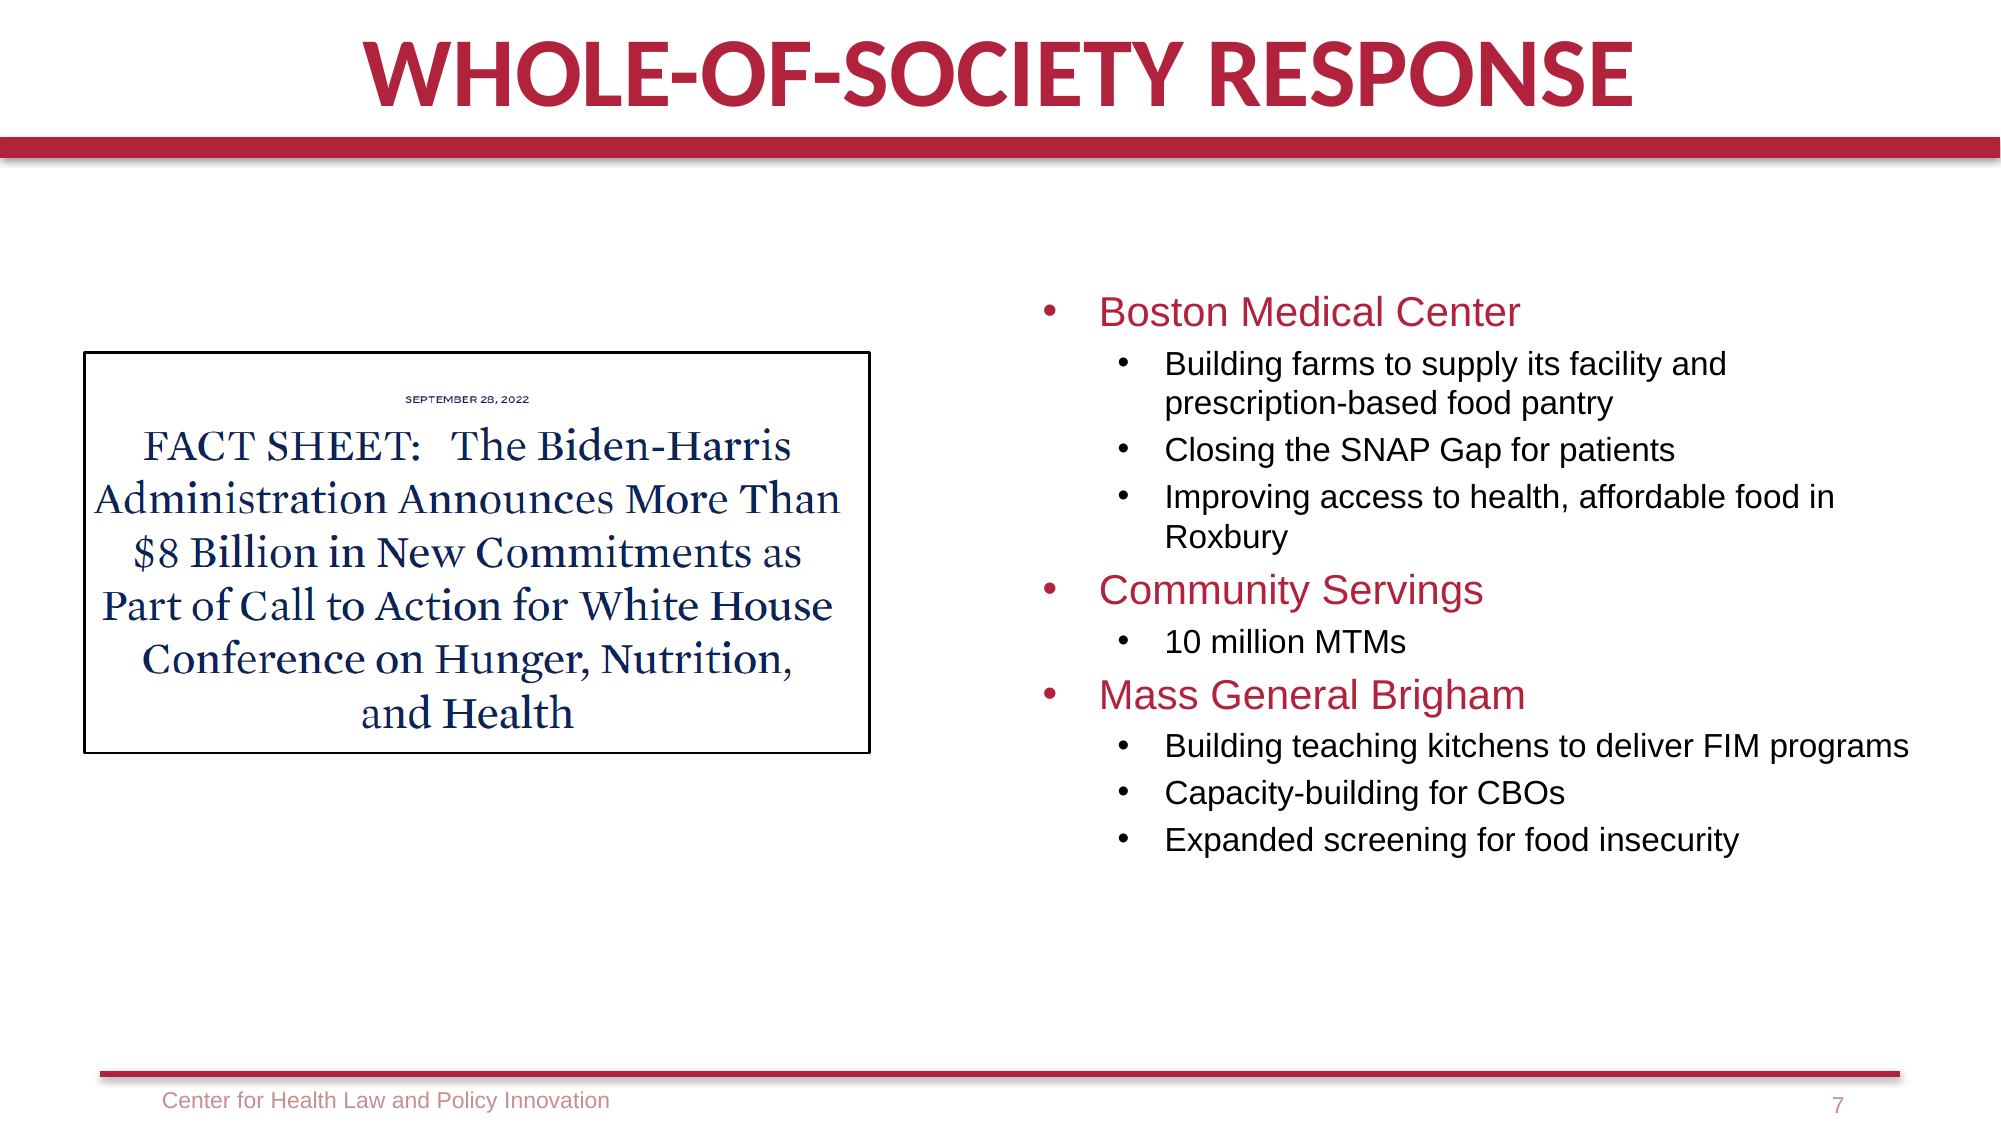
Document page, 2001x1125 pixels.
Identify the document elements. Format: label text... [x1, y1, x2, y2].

picture [85, 353, 869, 752]
list Boston Medical Center Building farms to supply its facility and prescription-based food pantry Closing the SNAP Gap for patients Improving access to health, affordable food in Roxbury Community Servings 10 million MTMs Mass General Brigham Building teaching kitchens to deliver FIM programs Capacity-building for CBOs Expanded screening for food insecurity [1027, 277, 1928, 941]
footer Center for Health Law and Policy Innovation [146, 1079, 1172, 1121]
title Whole-of-Society Response [99, 0, 1900, 135]
slide_number 7 [1816, 1084, 1900, 1125]
